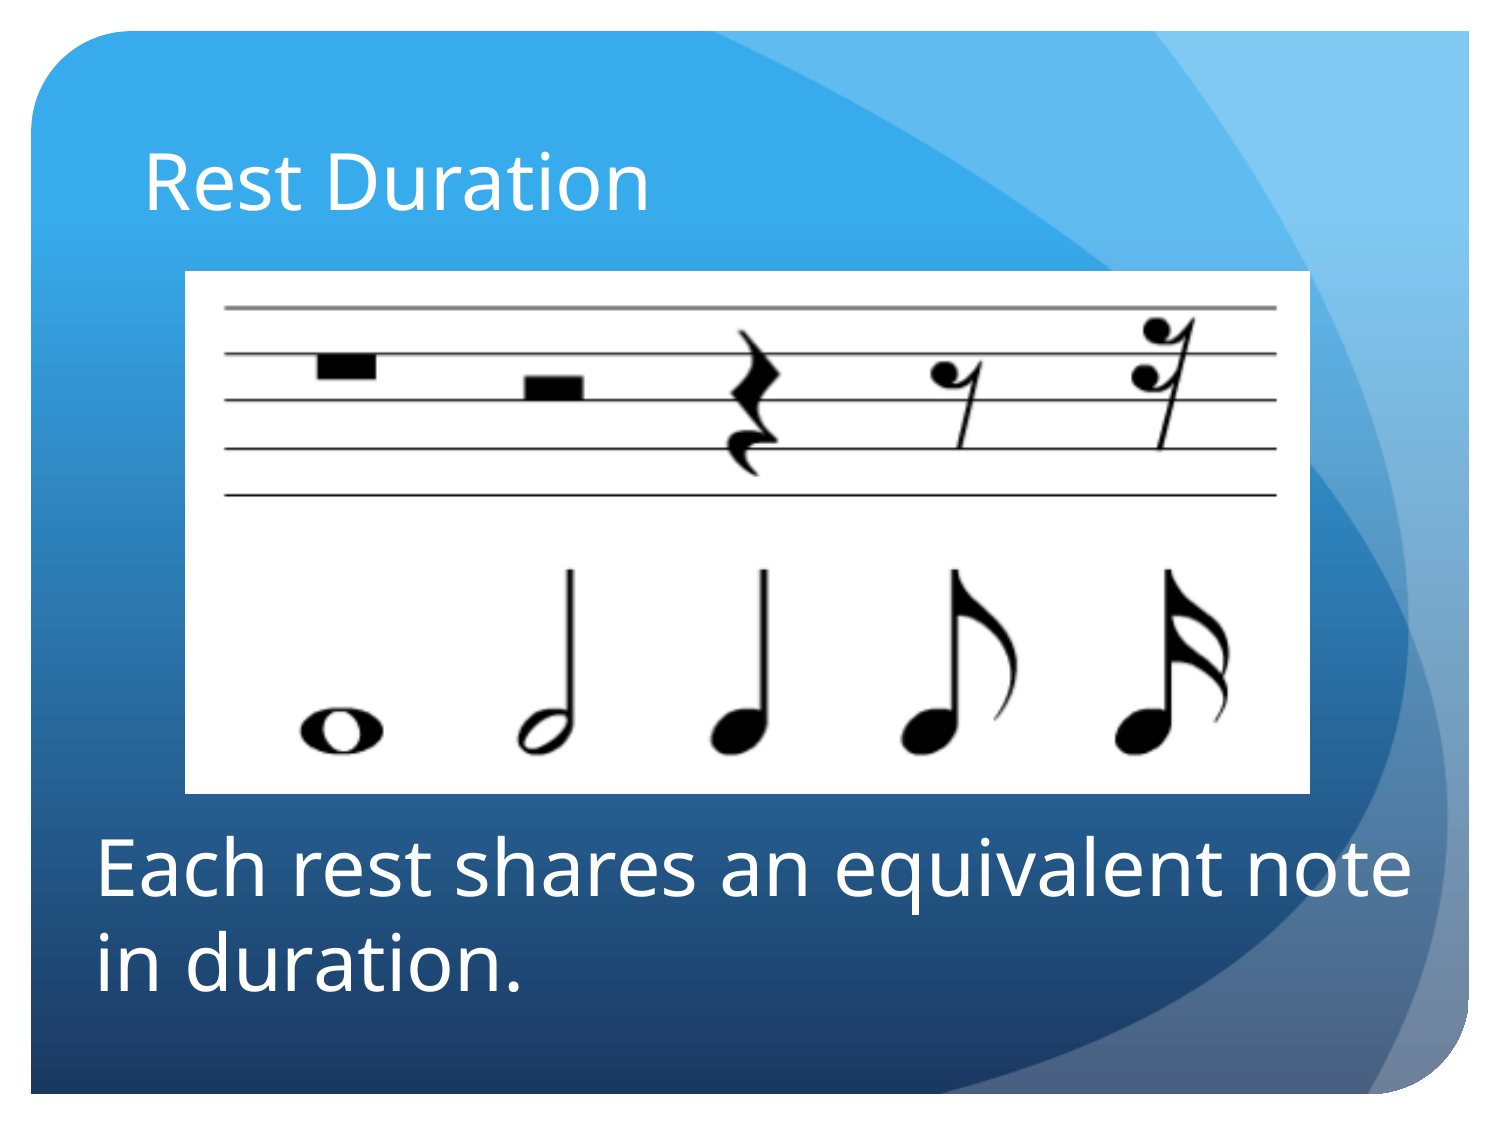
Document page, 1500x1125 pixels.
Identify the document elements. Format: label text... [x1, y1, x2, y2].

text_box Each rest shares an equivalent note in duration. [79, 593, 1430, 1015]
title Rest Duration [127, 62, 1372, 234]
picture [24, 30, 1473, 1094]
